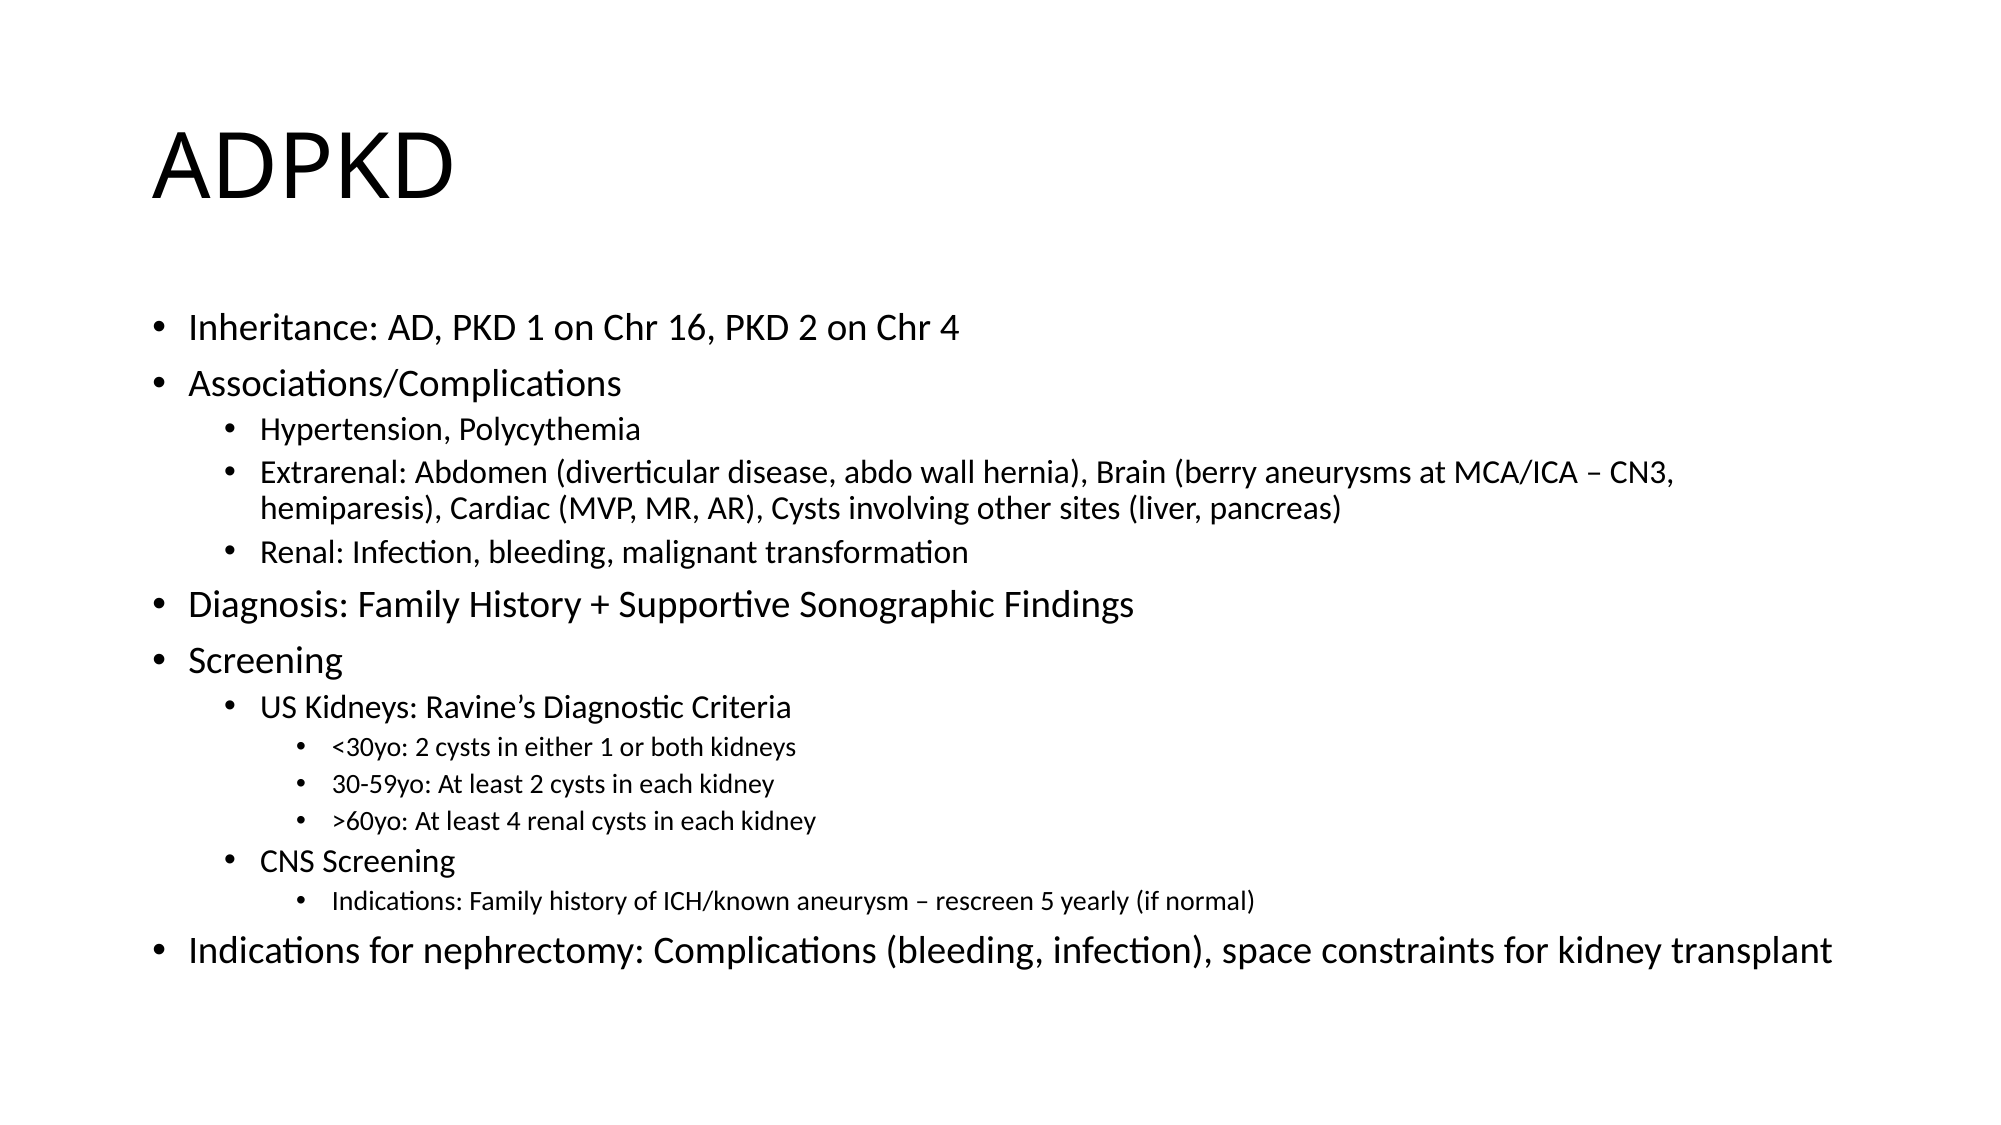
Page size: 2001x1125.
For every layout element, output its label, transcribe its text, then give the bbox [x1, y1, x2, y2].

list Inheritance: AD, PKD 1 on Chr 16, PKD 2 on Chr 4 Associations/Complications Hypertension, Polycythemia Extrarenal: Abdomen (diverticular disease, abdo wall hernia), Brain (berry aneurysms at MCA/ICA – CN3, hemiparesis), Cardiac (MVP, MR, AR), Cysts involving other sites (liver, pancreas) Renal: Infection, bleeding, malignant transformation Diagnosis: Family History + Supportive Sonographic Findings Screening US Kidneys: Ravine’s Diagnostic Criteria <30yo: 2 cysts in either 1 or both kidneys 30-59yo: At least 2 cysts in each kidney >60yo: At least 4 renal cysts in each kidney CNS Screening Indications: Family history of ICH/known aneurysm – rescreen 5 yearly (if normal) Indications for nephrectomy: Complications (bleeding, infection), space constraints for kidney transplant [137, 299, 1863, 1014]
title ADPKD [137, 59, 1863, 278]
